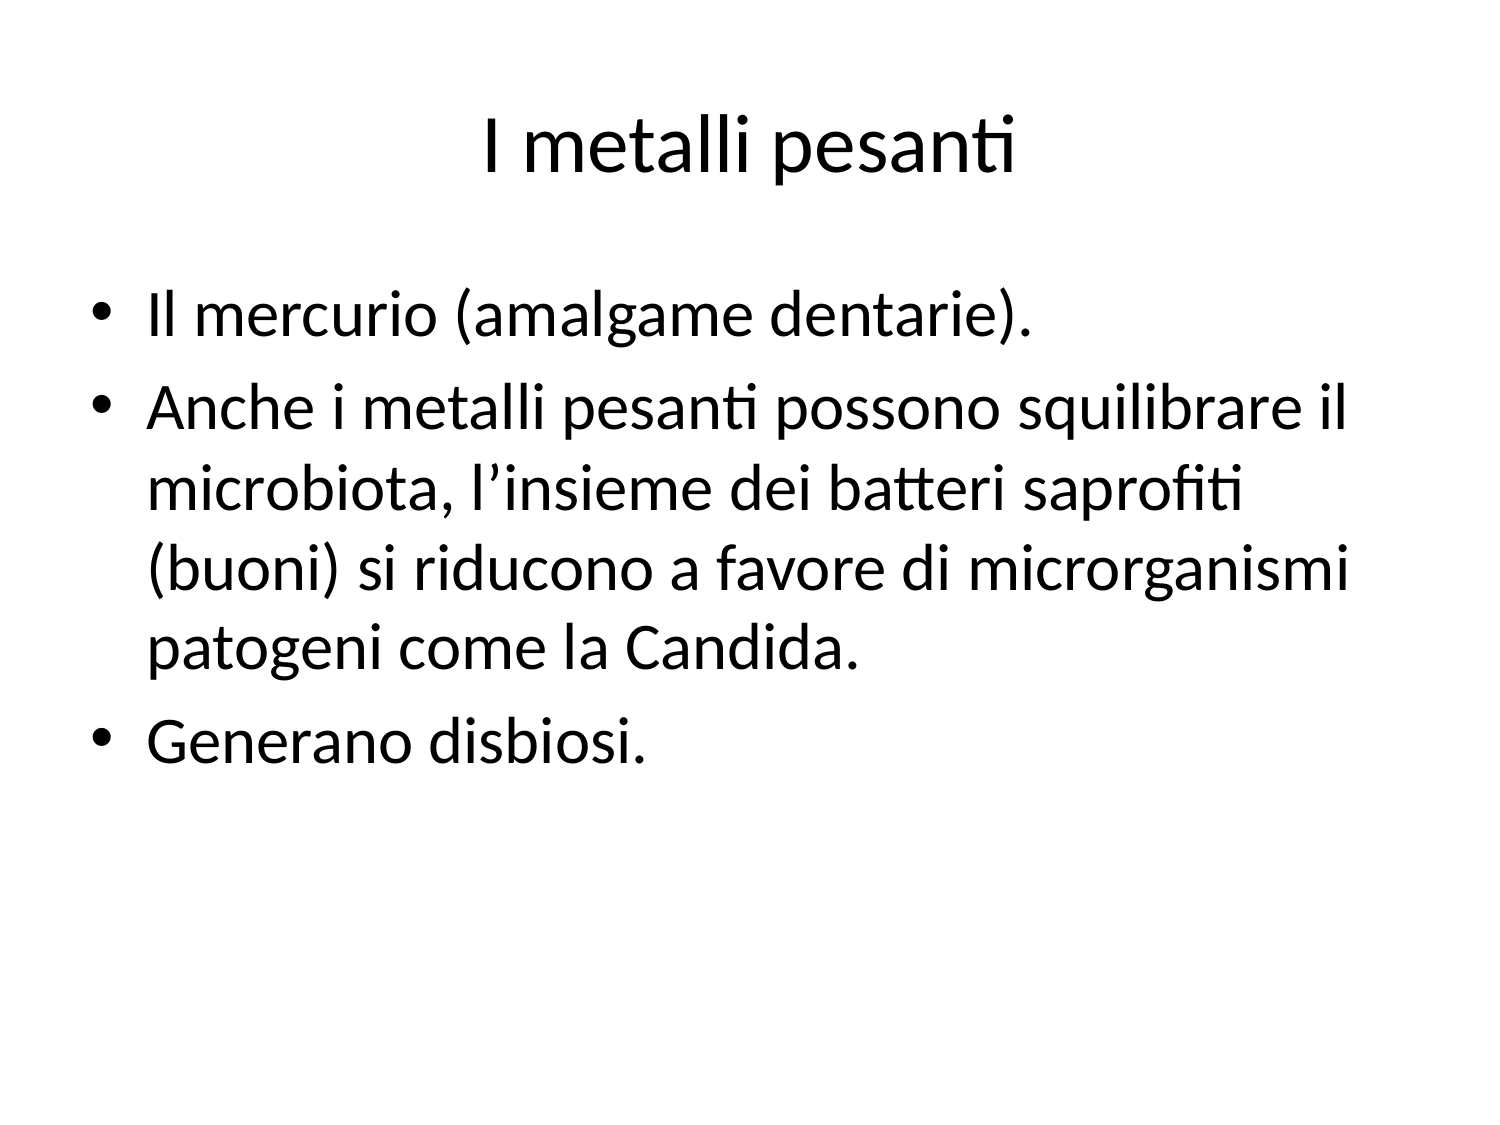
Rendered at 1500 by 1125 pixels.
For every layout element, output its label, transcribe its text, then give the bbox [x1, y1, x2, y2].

title I metalli pesanti [75, 45, 1425, 233]
list Il mercurio (amalgame dentarie). Anche i metalli pesanti possono squilibrare il microbiota, l’insieme dei batteri saprofiti (buoni) si riducono a favore di microrganismi patogeni come la Candida. Generano disbiosi. [75, 262, 1425, 1005]
